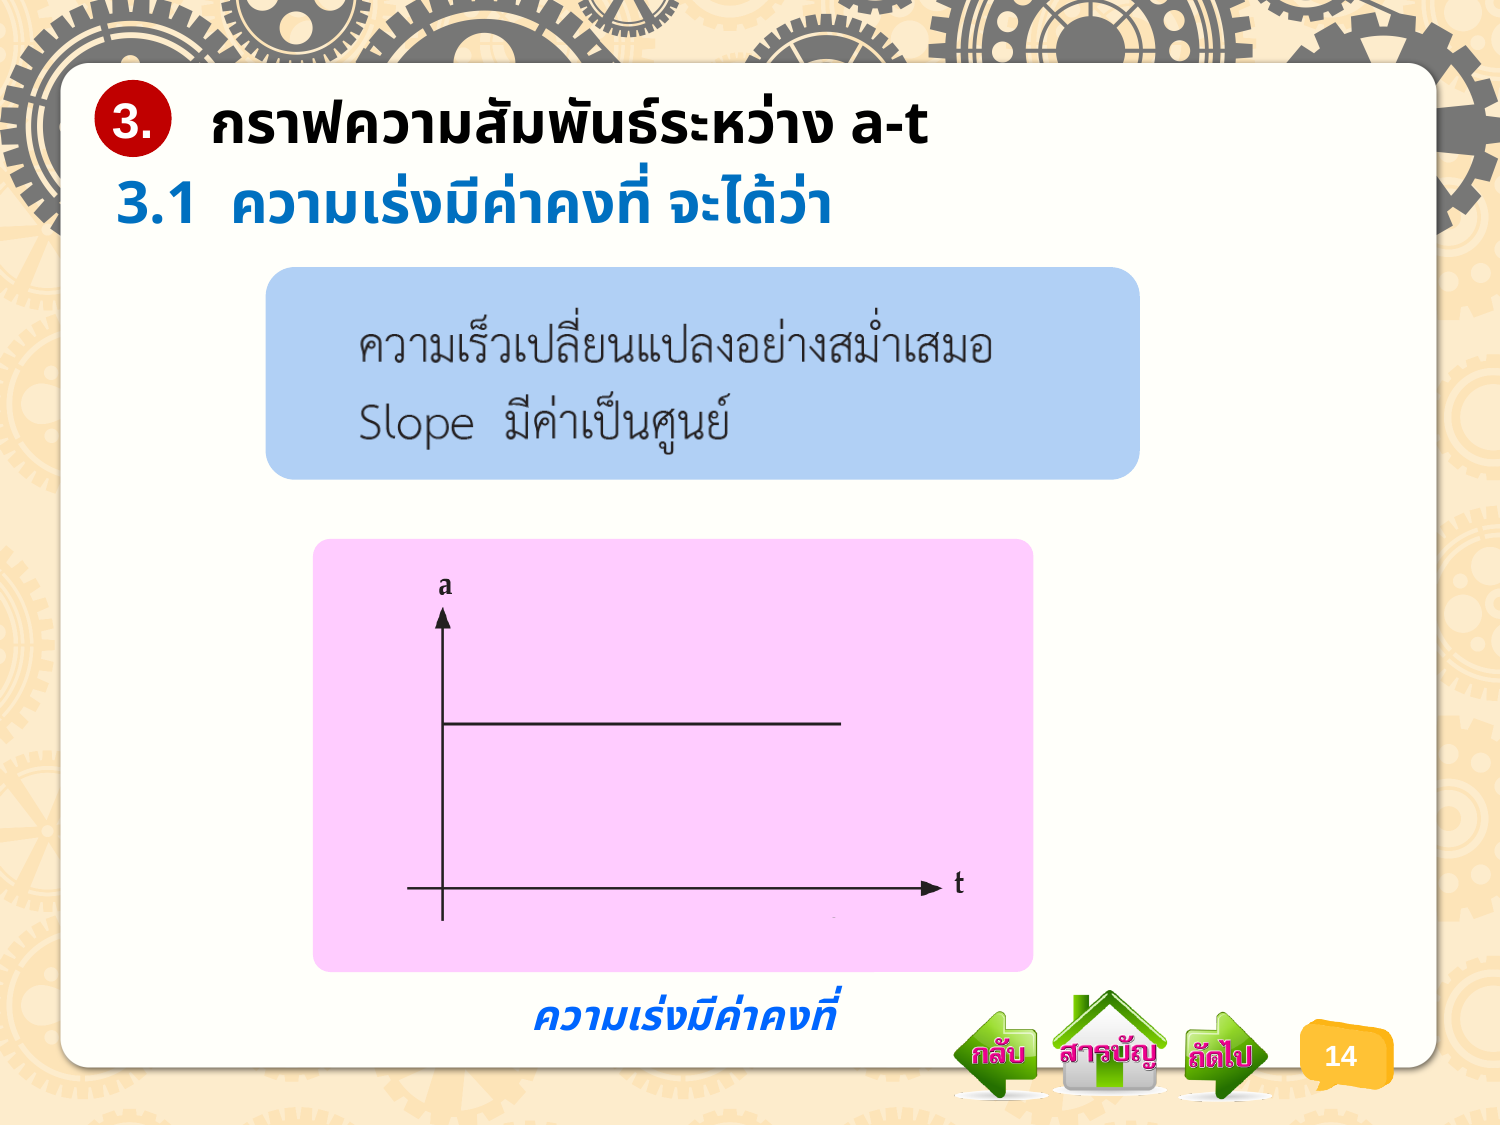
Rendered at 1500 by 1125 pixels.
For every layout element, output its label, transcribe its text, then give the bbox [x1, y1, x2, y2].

text_box 3.1 ความเร่งมีค่าคงที่ จะได้ว่า [101, 173, 849, 243]
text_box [94, 77, 1422, 165]
picture [0, 0, 1500, 1125]
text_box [265, 266, 1140, 480]
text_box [312, 538, 1034, 973]
text_box ความเร่งมีค่าคงที่ [517, 982, 850, 1046]
